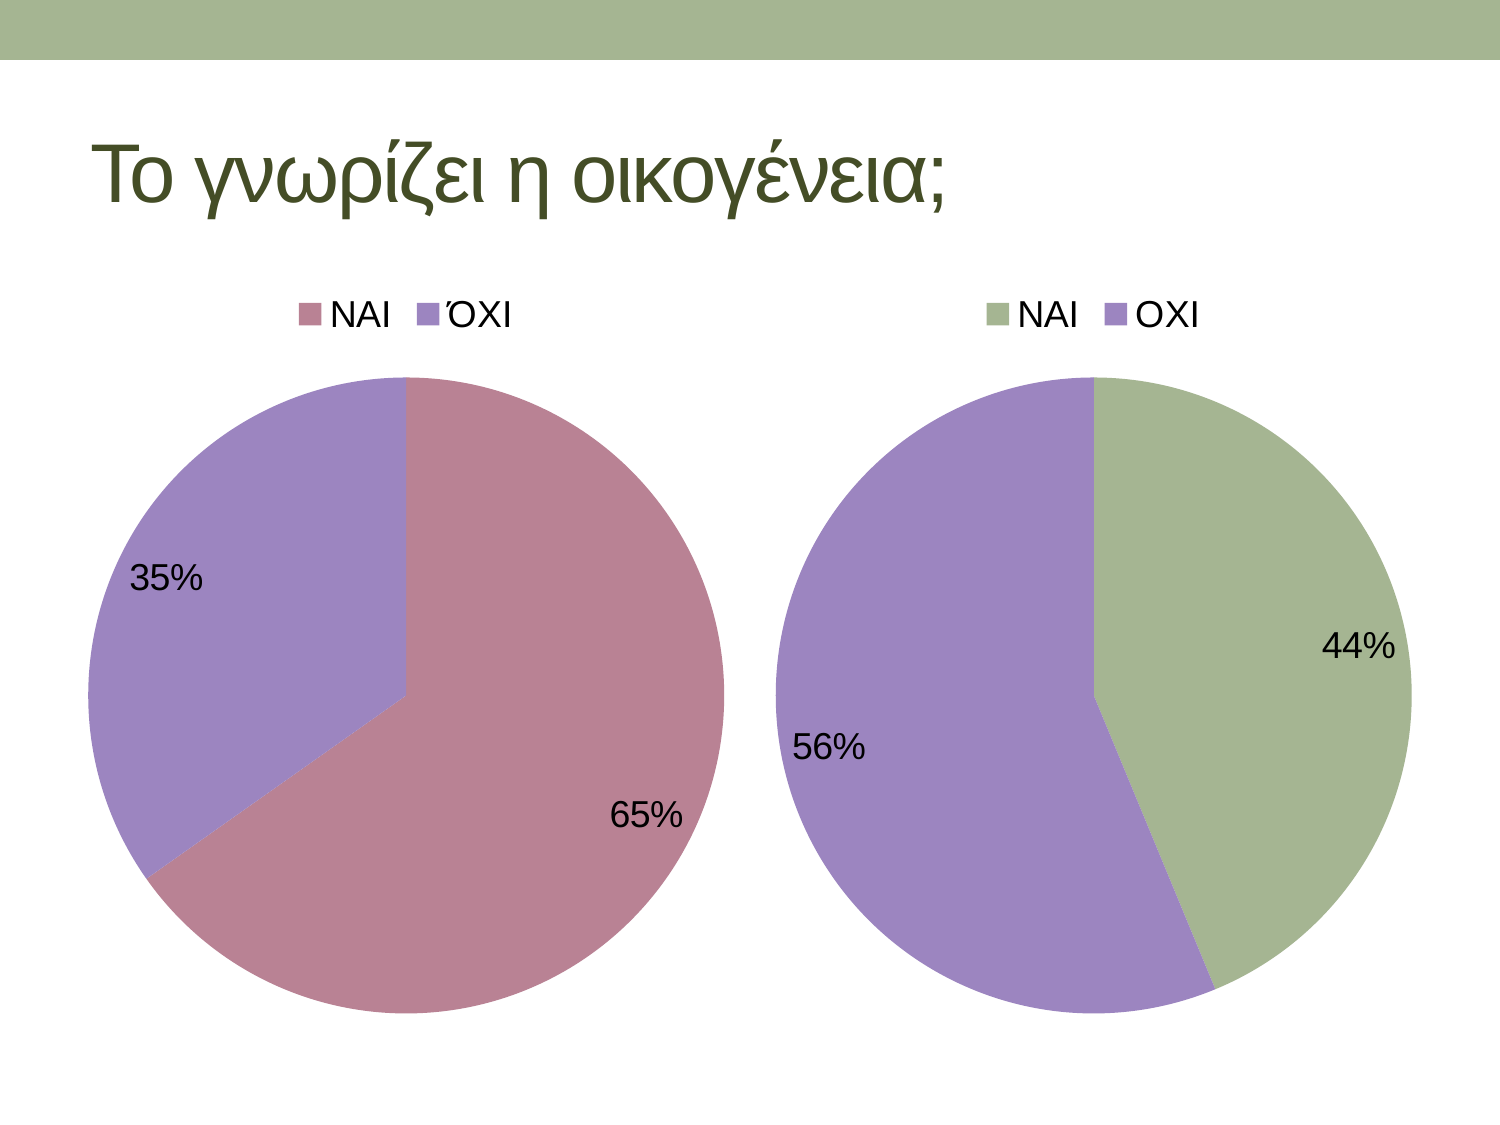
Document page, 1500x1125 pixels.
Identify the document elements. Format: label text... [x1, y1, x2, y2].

chart [74, 274, 738, 1049]
title Το γνωρίζει η οικογένεια; [75, 87, 1425, 250]
chart [762, 274, 1426, 1049]
